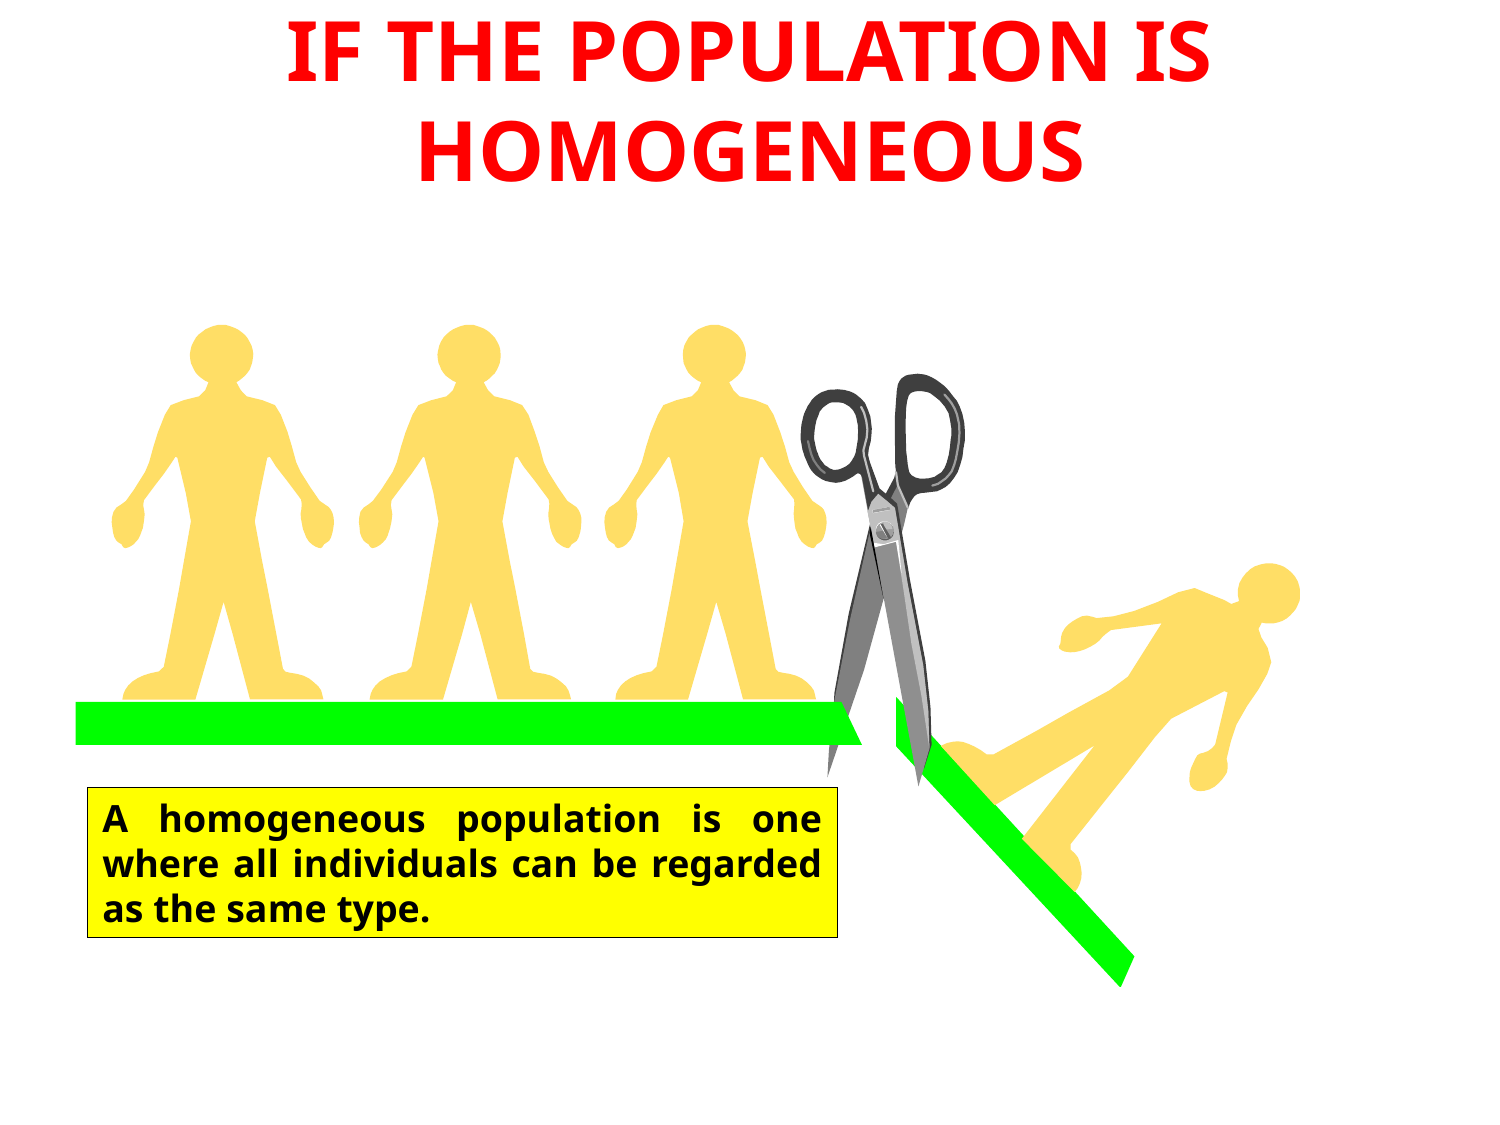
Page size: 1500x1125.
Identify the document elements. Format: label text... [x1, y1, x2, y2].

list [74, 324, 1301, 988]
text_box If the population is Homogeneous [0, 0, 1500, 225]
